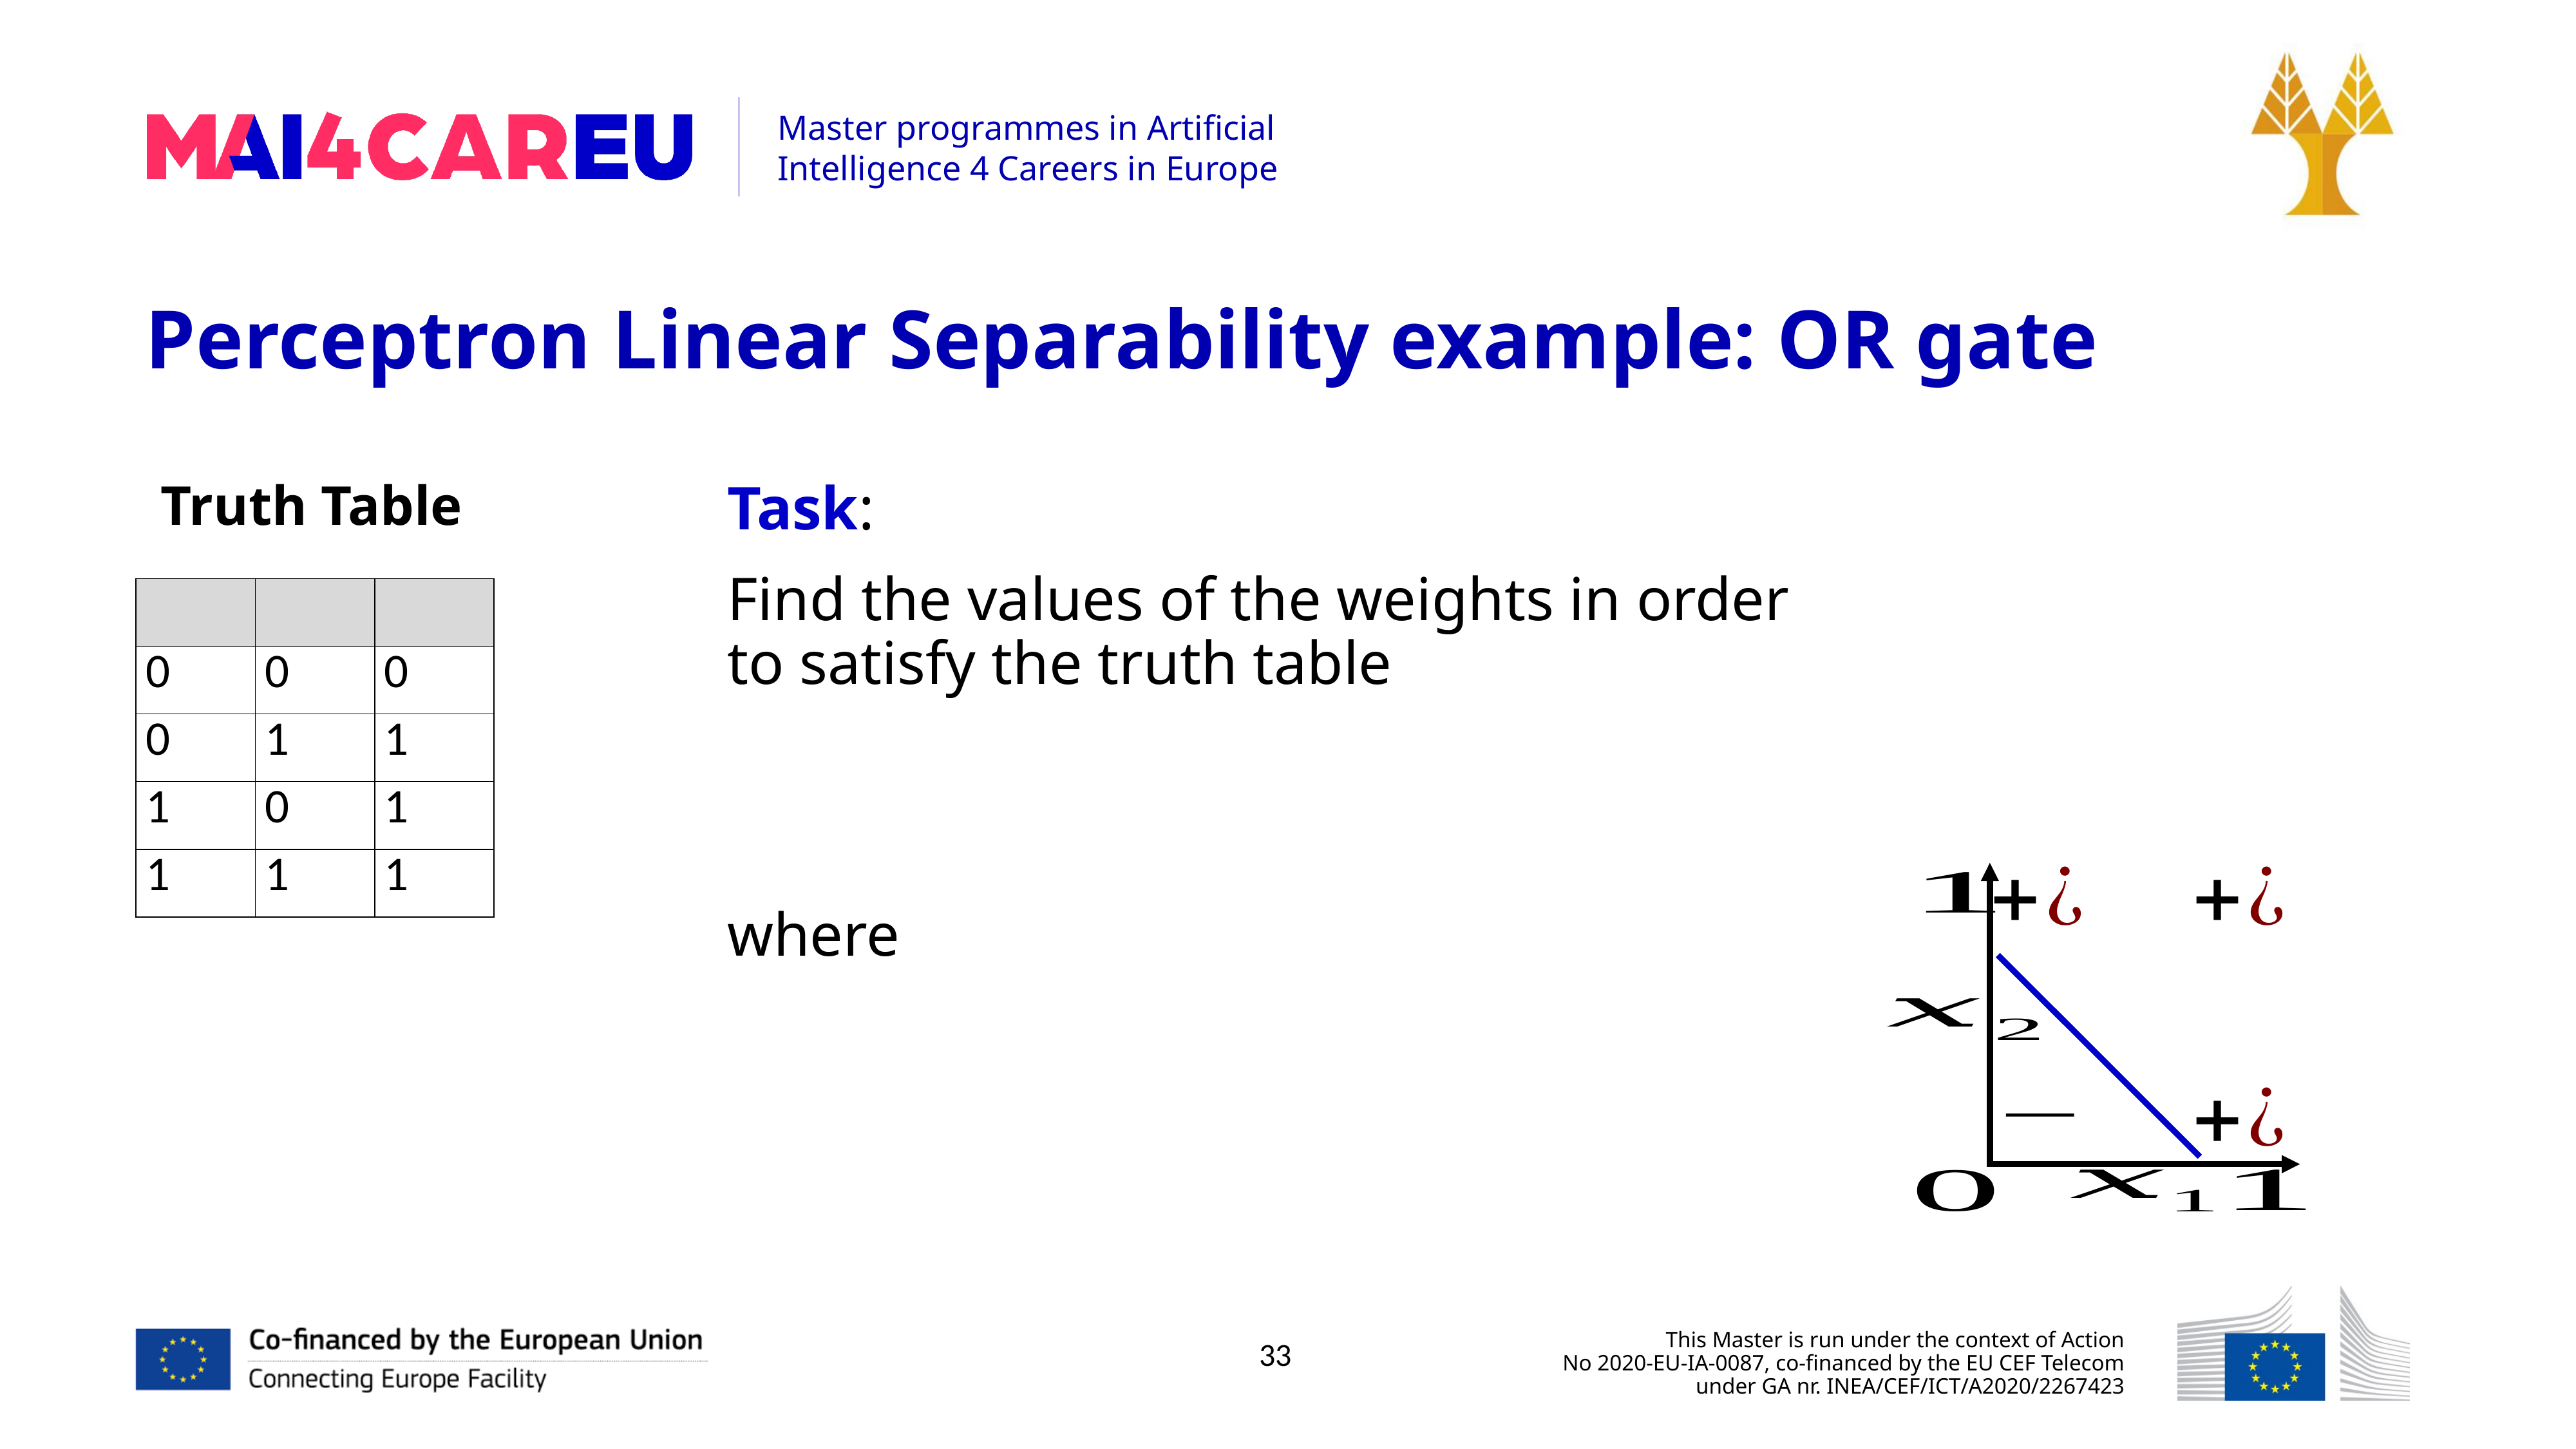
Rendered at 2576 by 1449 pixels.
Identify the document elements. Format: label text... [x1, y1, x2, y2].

text_box [136, 676, 2417, 1261]
picture [2216, 38, 2417, 238]
slide_number 33 [1222, 1314, 1329, 1392]
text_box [1876, 858, 2318, 1226]
picture [124, 1319, 713, 1399]
picture [2177, 1285, 2410, 1401]
text_box Truth Table [151, 474, 524, 560]
picture [147, 111, 692, 180]
list Perceptron Linear Separability example: OR gate [136, 286, 2417, 451]
